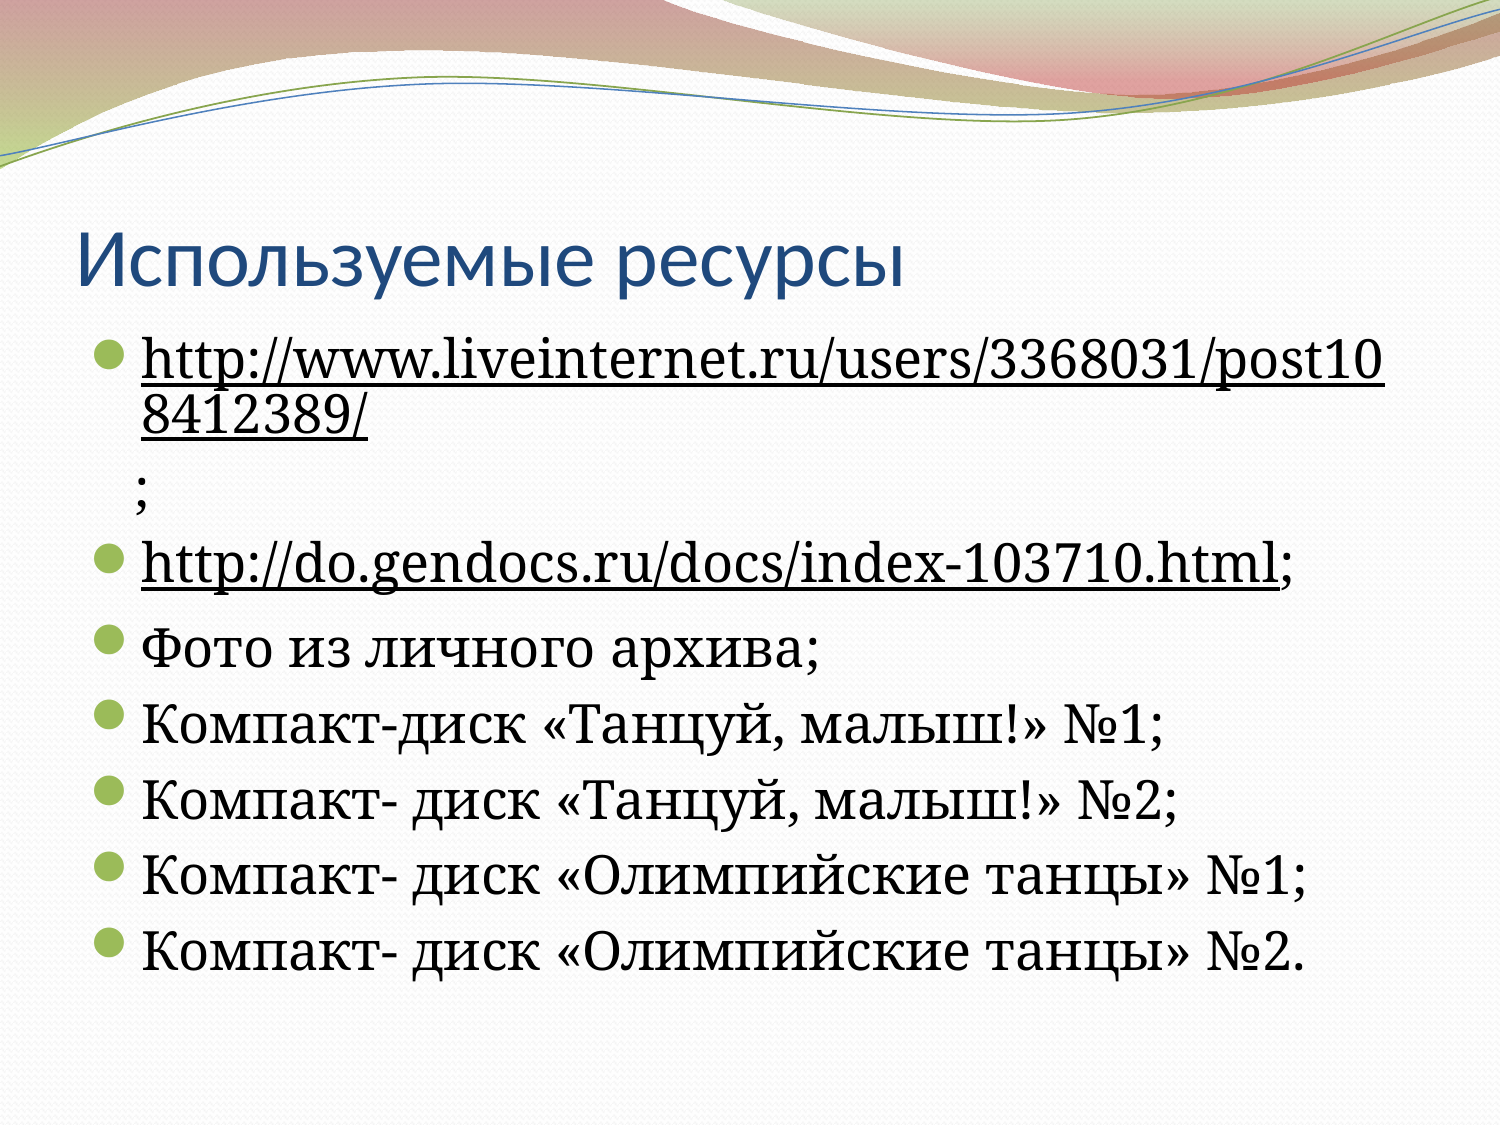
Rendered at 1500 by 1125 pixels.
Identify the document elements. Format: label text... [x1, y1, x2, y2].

title Используемые ресурсы [75, 115, 1425, 303]
list http://www.liveinternet.ru/users/3368031/post108412389/; http://do.gendocs.ru/docs/index-103710.html; Фото из личного архива; Компакт-диск «Танцуй, малыш!» №1; Компакт- диск «Танцуй, малыш!» №2; Компакт- диск «Олимпийские танцы» №1; Компакт- диск «Олимпийские танцы» №2. [75, 317, 1425, 1038]
